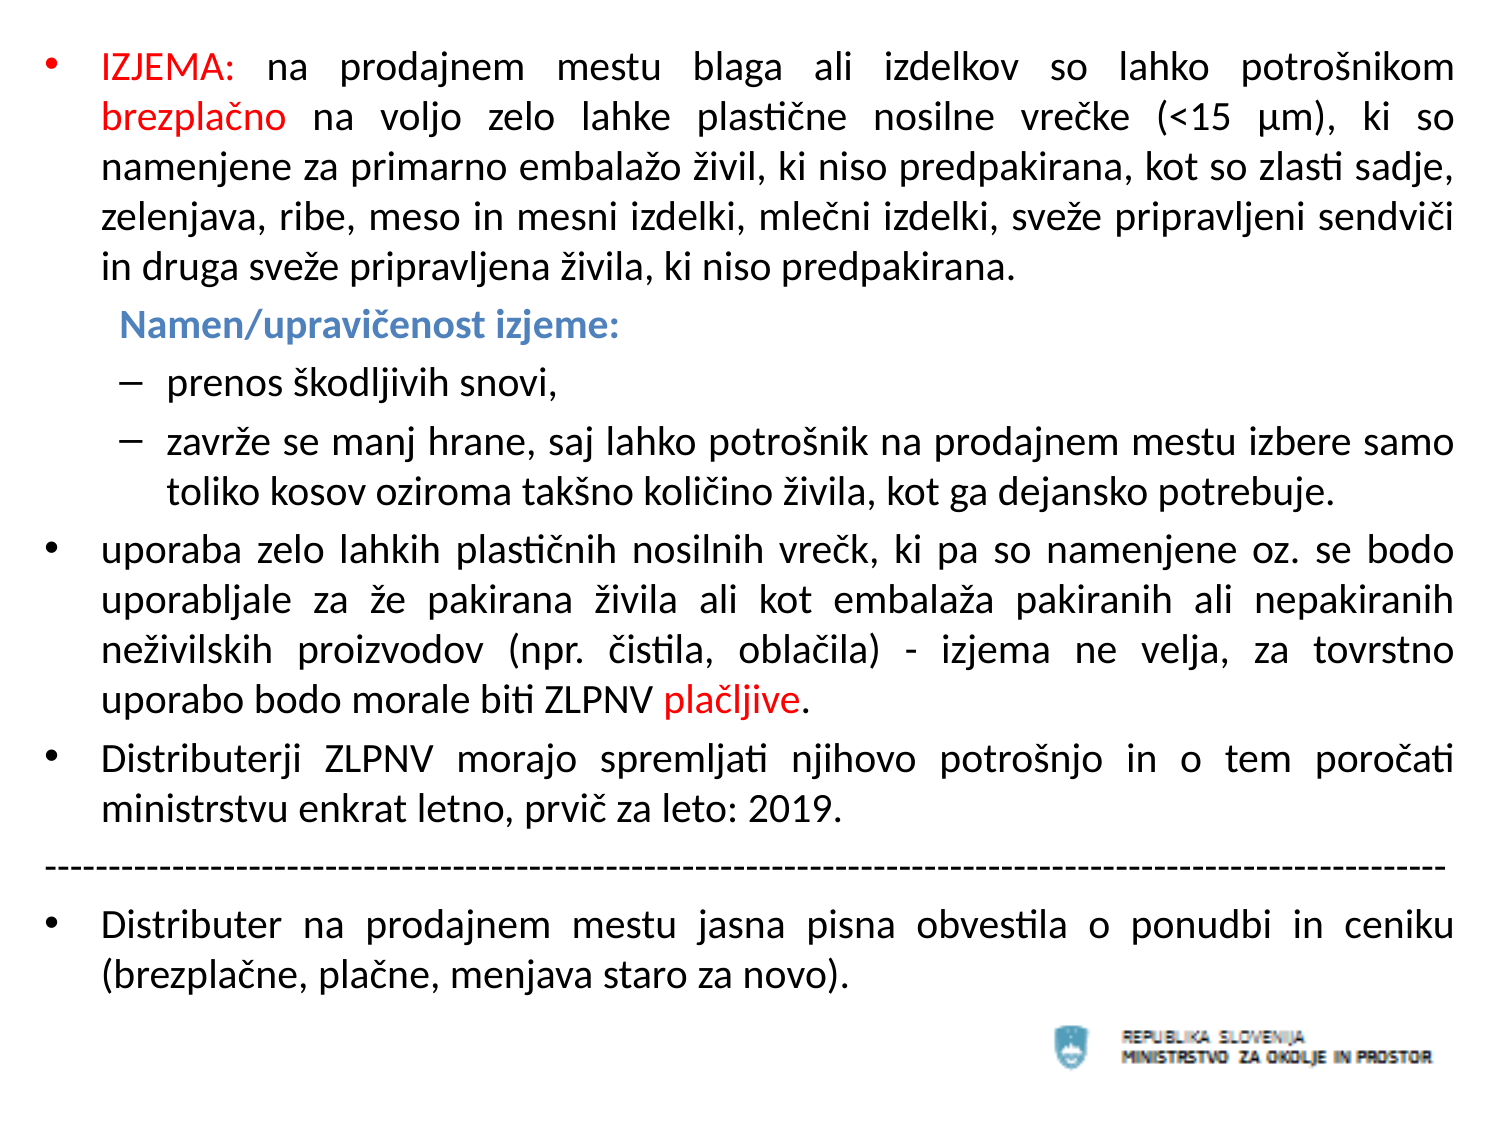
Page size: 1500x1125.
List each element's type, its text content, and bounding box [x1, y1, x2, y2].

list IZJEMA: na prodajnem mestu blaga ali izdelkov so lahko potrošnikom brezplačno na voljo zelo lahke plastične nosilne vrečke (<15 µm), ki so namenjene za primarno embalažo živil, ki niso predpakirana, kot so zlasti sadje, zelenjava, ribe, meso in mesni izdelki, mlečni izdelki, sveže pripravljeni sendviči in druga sveže pripravljena živila, ki niso predpakirana. Namen/upravičenost izjeme: prenos škodljivih snovi, zavrže se manj hrane, saj lahko potrošnik na prodajnem mestu izbere samo toliko kosov oziroma takšno količino živila, kot ga dejansko potrebuje. uporaba zelo lahkih plastičnih nosilnih vrečk, ki pa so namenjene oz. se bodo uporabljale za že pakirana živila ali kot embalaža pakiranih ali nepakiranih neživilskih proizvodov (npr. čistila, oblačila) - izjema ne velja, za tovrstno uporabo bodo morale biti ZLPNV plačljive. Distributerji ZLPNV morajo spremljati njihovo potrošnjo in o tem poročati ministrstvu enkrat letno, prvič za leto: 2019. -------------------------------------------------------------------------------------------------------------- Distributer na prodajnem mestu jasna pisna obvestila o ponudbi in ceniku (brezplačne, plačne, menjava staro za novo). [29, 30, 1471, 1094]
picture [1033, 999, 1459, 1095]
